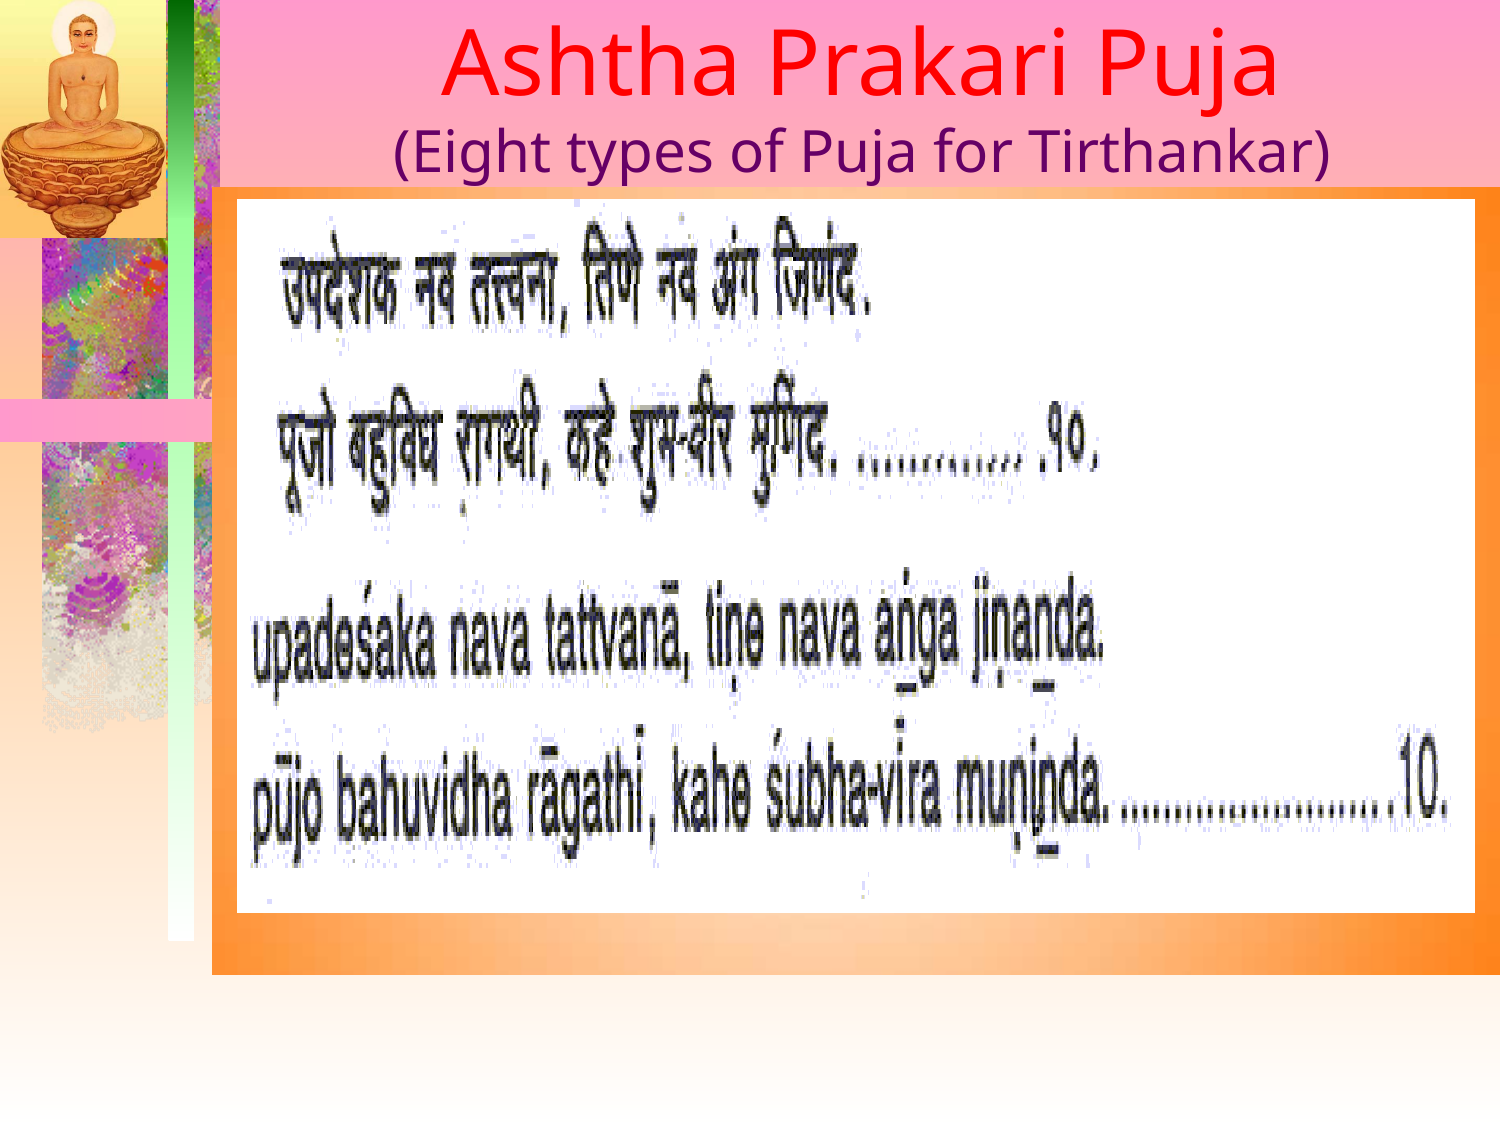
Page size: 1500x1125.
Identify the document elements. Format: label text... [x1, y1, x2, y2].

title Ashtha Prakari Puja (Eight types of Puja for Tirthankar) [225, 0, 1500, 186]
picture [0, 0, 169, 400]
picture [42, 442, 169, 821]
picture [194, 0, 1500, 976]
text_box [237, 199, 1476, 913]
